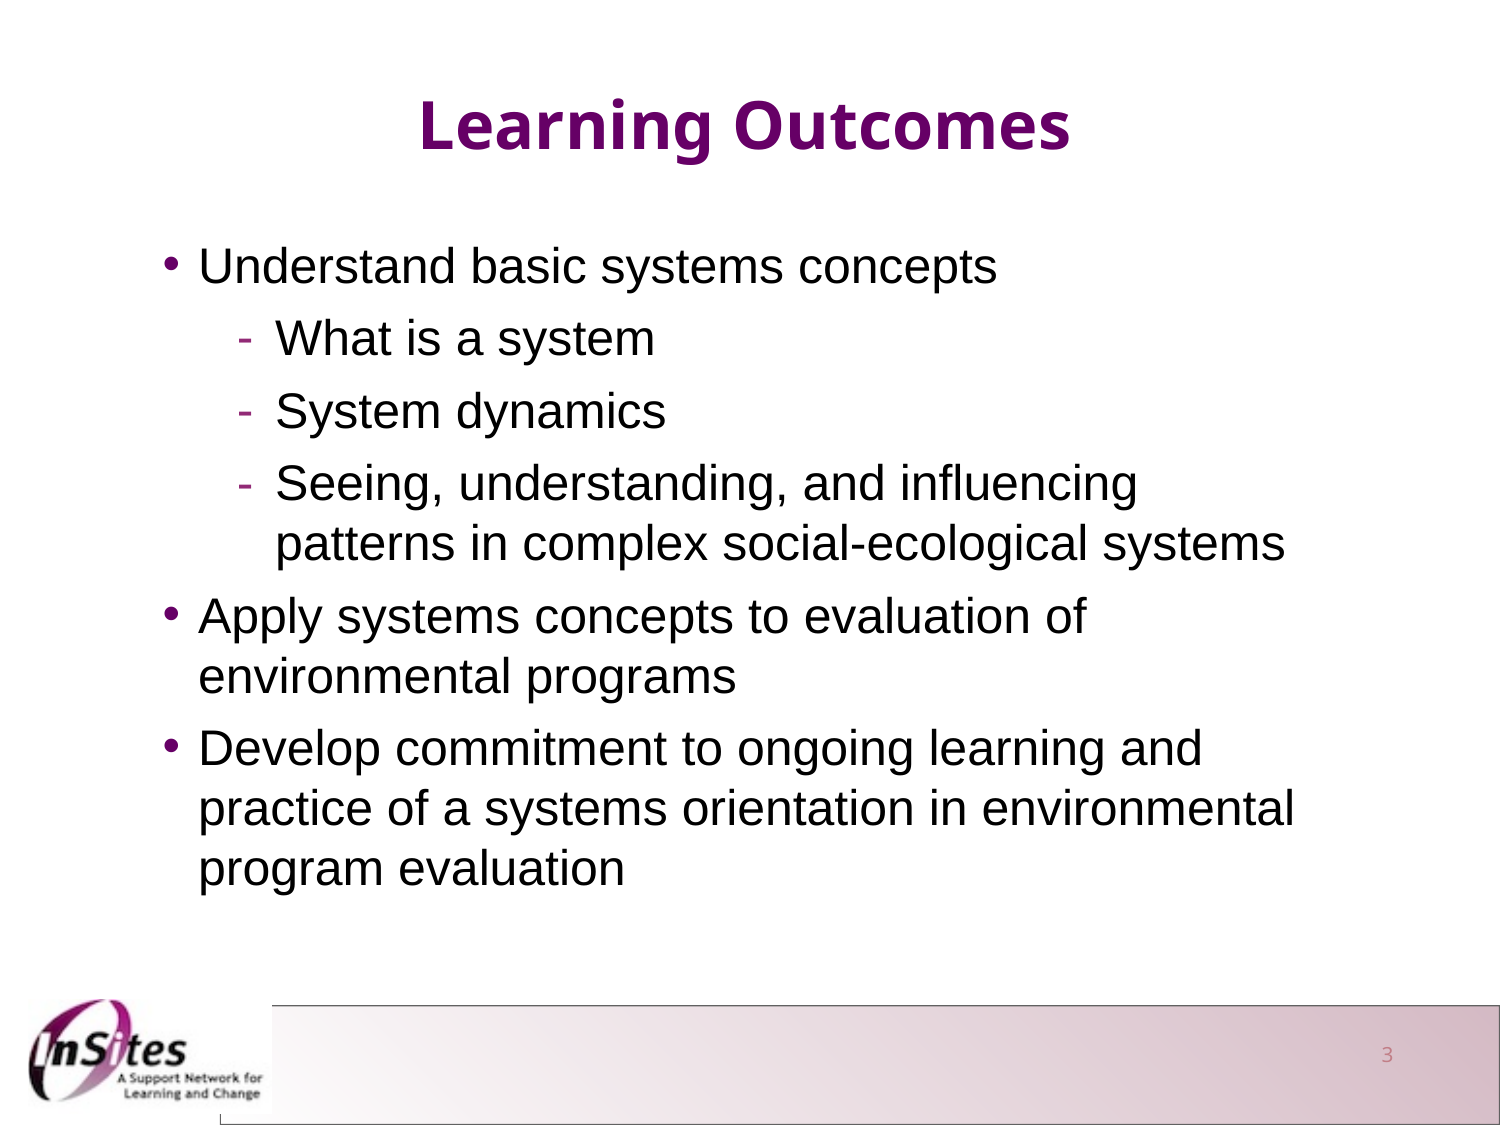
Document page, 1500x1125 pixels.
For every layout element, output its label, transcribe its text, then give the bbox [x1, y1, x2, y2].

picture [28, 999, 272, 1114]
text_box Learning Outcomes Understand basic systems concepts What is a system System dynamics Seeing, understanding, and influencing patterns in complex social-ecological systems Apply systems concepts to evaluation of environmental programs Develop commitment to ongoing learning and practice of a systems orientation in environmental program evaluation [147, 75, 1342, 1071]
